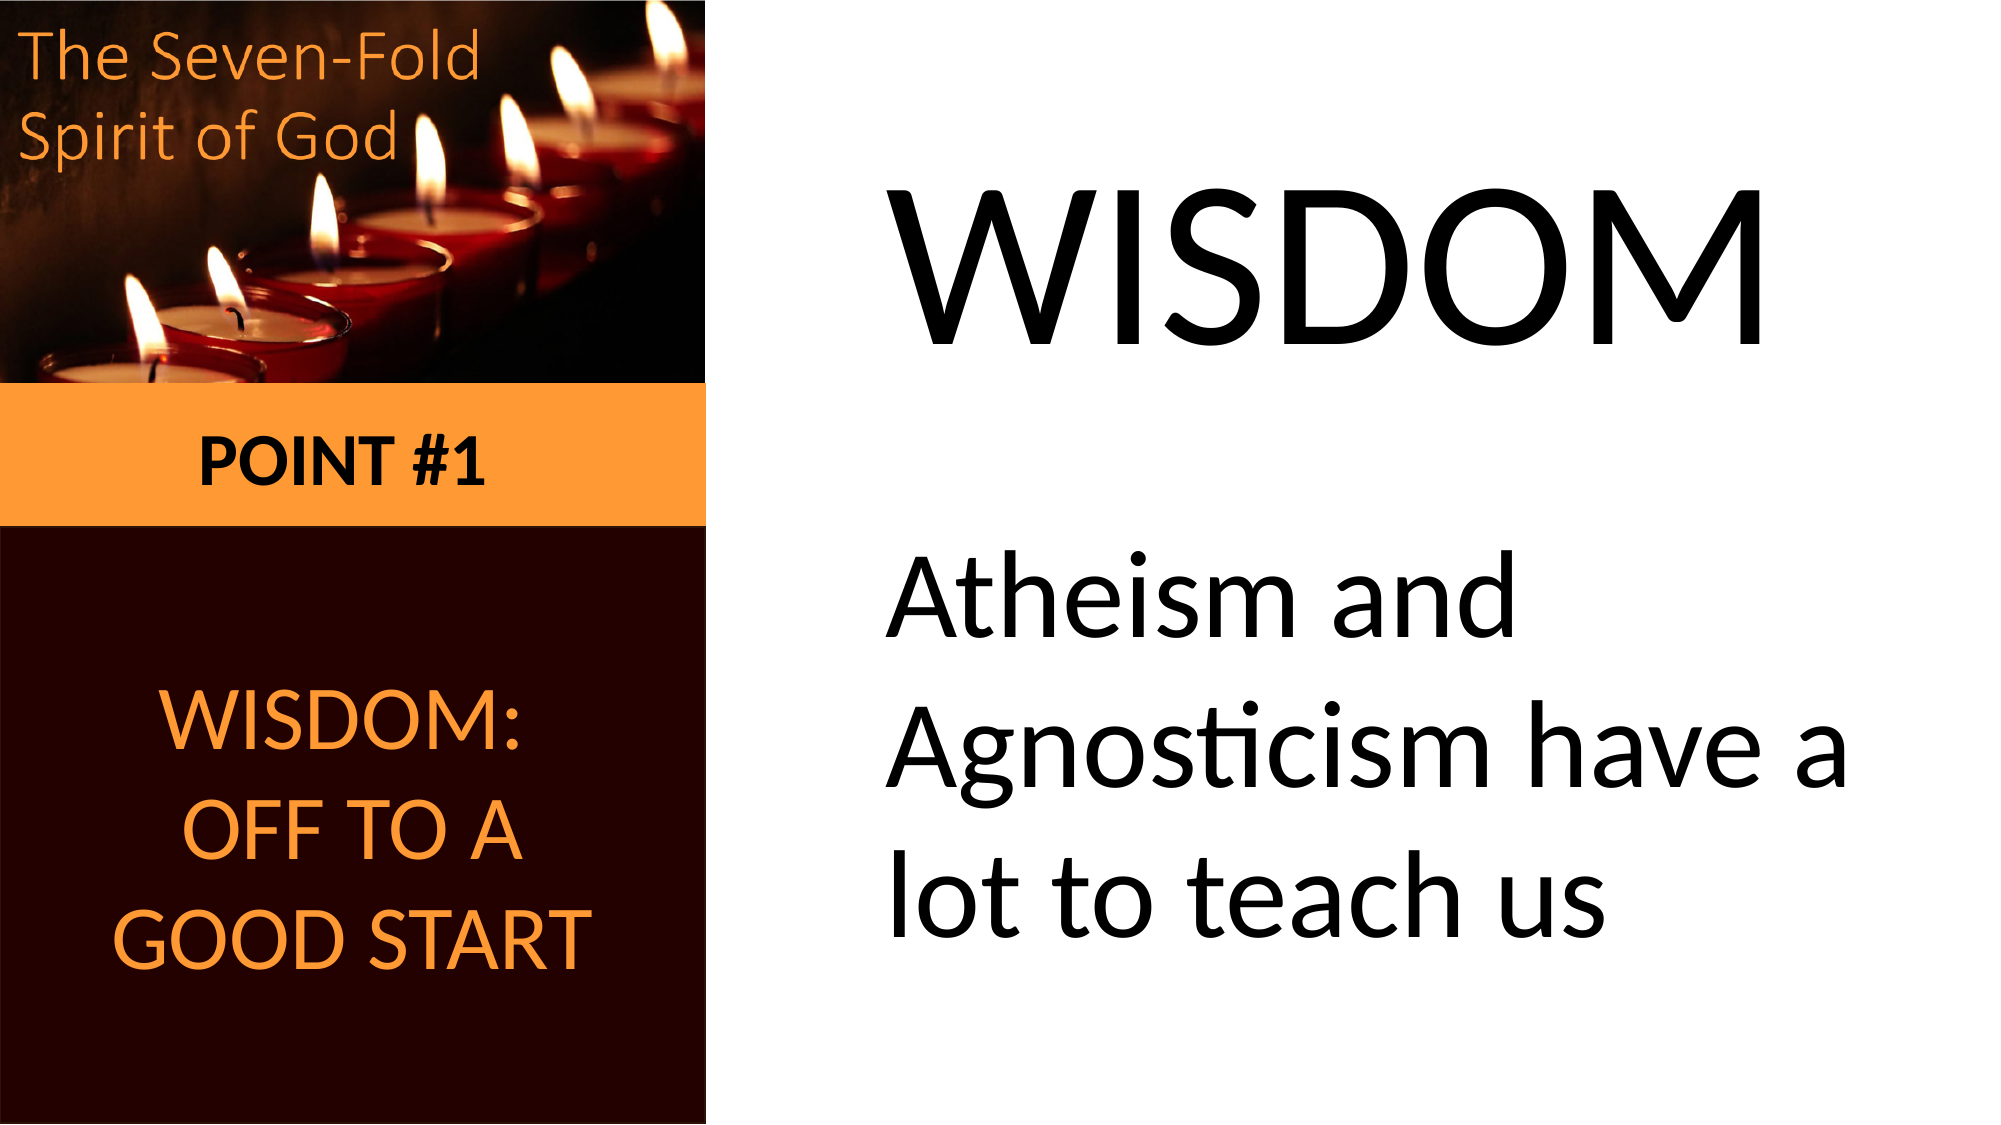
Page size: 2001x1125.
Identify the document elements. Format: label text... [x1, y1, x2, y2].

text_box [0, 383, 705, 527]
text_box WISDOM Atheism and Agnosticism have a lot to teach us [871, 97, 1962, 970]
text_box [0, 527, 705, 1123]
picture [0, 0, 705, 383]
